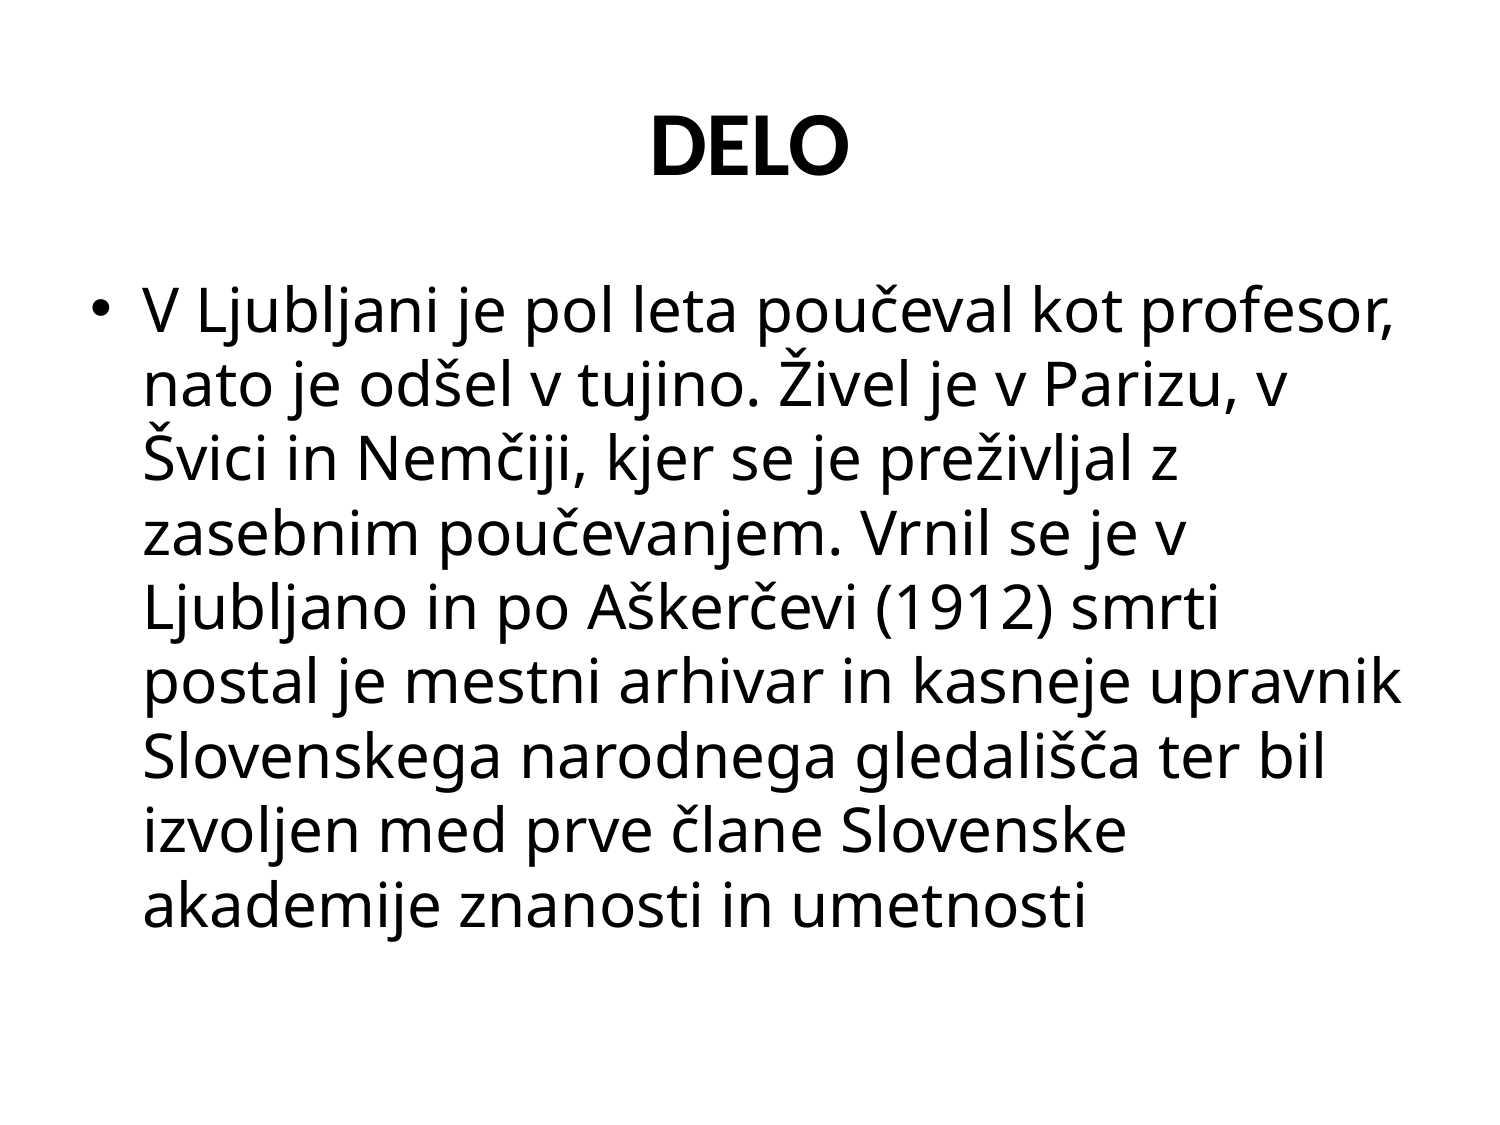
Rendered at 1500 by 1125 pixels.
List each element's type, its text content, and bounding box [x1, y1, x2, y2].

title DELO [75, 45, 1425, 233]
list V Ljubljani je pol leta poučeval kot profesor, nato je odšel v tujino. Živel je v Parizu, v Švici in Nemčiji, kjer se je preživljal z zasebnim poučevanjem. Vrnil se je v Ljubljano in po Aškerčevi (1912) smrti postal je mestni arhivar in kasneje upravnik Slovenskega narodnega gledališča ter bil izvoljen med prve člane Slovenske akademije znanosti in umetnosti [75, 262, 1425, 1005]
